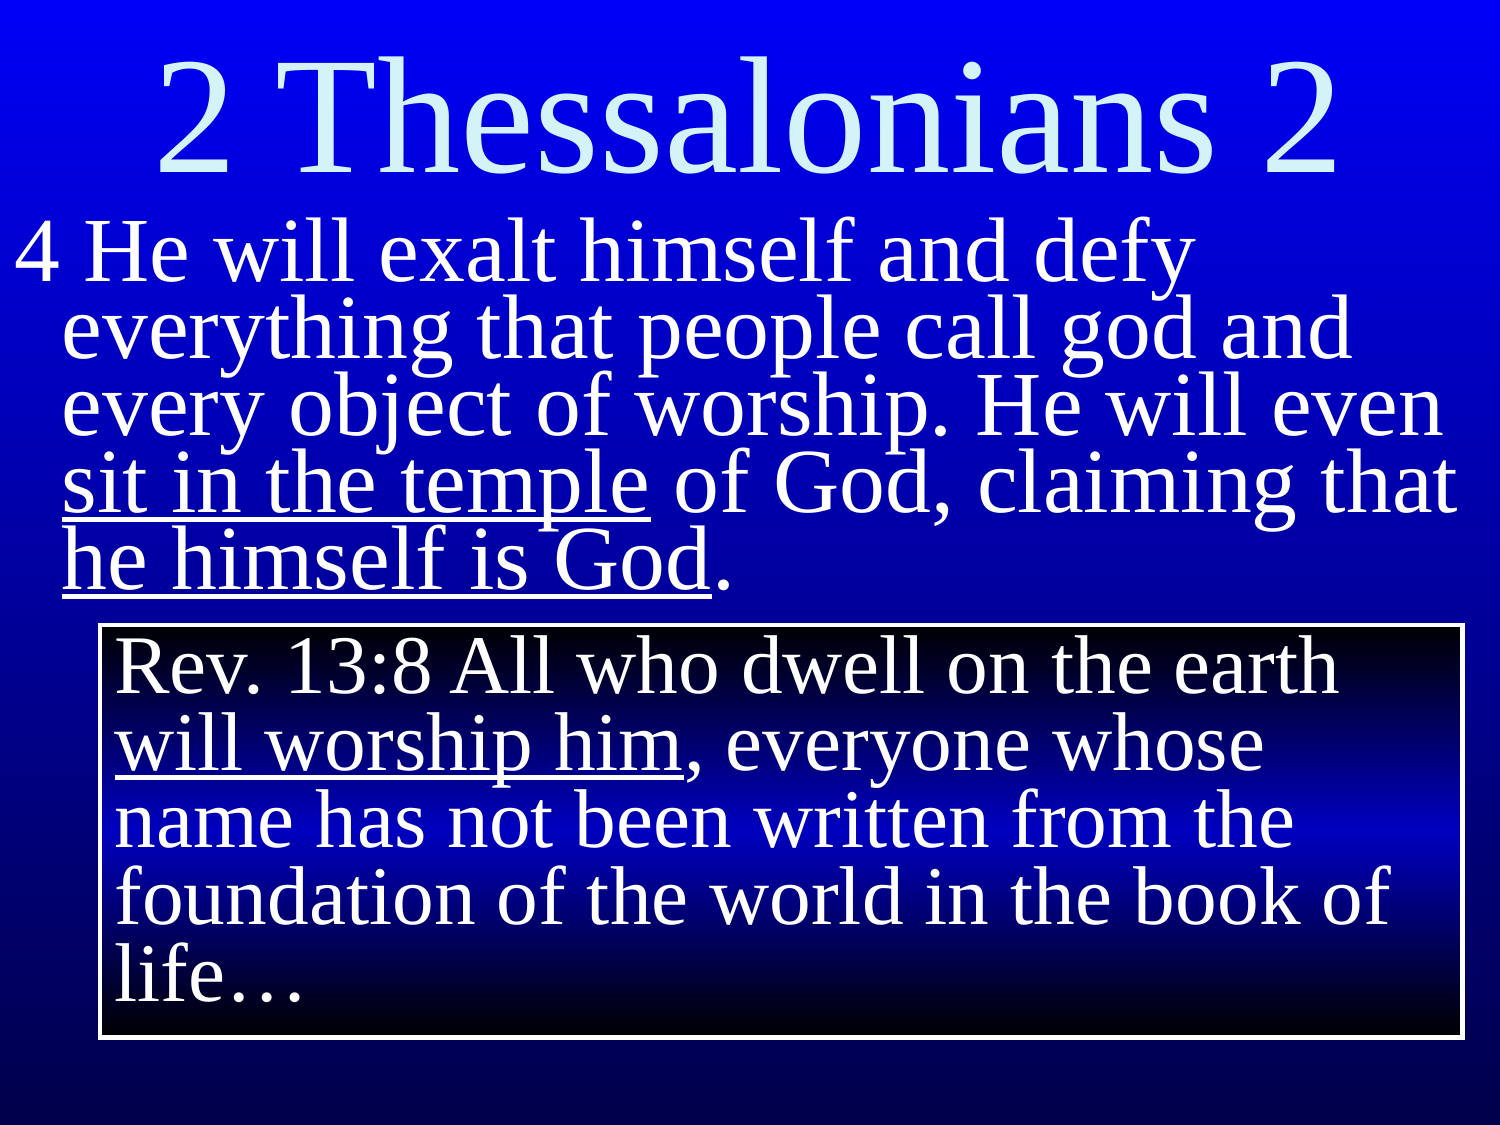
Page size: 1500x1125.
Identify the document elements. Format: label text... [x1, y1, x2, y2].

title 2 Thessalonians 2 [0, 0, 1500, 212]
list 4 He will exalt himself and defy everything that people call god and every object of worship. He will even sit in the temple of God, claiming that he himself is God. [0, 212, 1500, 1013]
text_box Rev. 13:8 All who ﻿﻿dwell on the earth will worship him, everyone ﻿﻿whose name has not been ﻿﻿written ﻿﻿from the foundation of the world in the ﻿﻿book of life… [99, 624, 1463, 1038]
